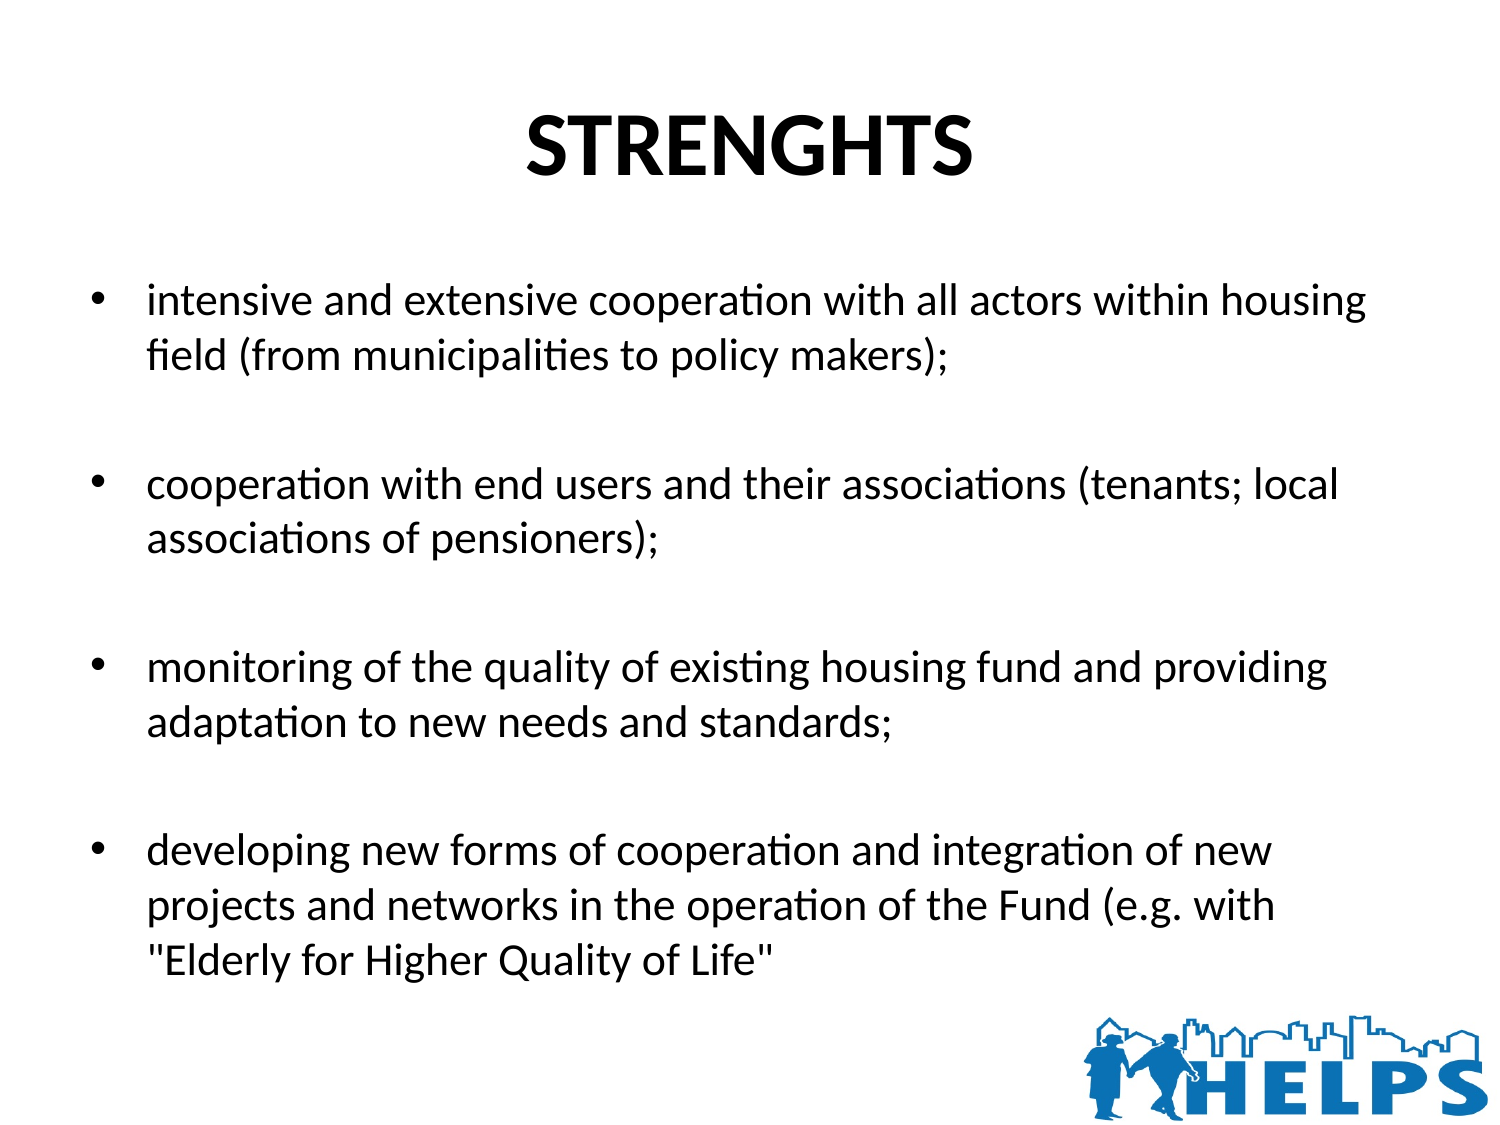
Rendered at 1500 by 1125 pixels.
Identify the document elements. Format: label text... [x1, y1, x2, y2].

picture [1070, 1011, 1500, 1125]
list intensive and extensive cooperation with all actors within housing field (from municipalities to policy makers); cooperation with end users and their associations (tenants; local associations of pensioners); monitoring of the quality of existing housing fund and providing adaptation to new needs and standards; developing new forms of cooperation and integration of new projects and networks in the operation of the Fund (e.g. with "Elderly for Higher Quality of Life" [75, 262, 1436, 1059]
title STRENGHTS [75, 45, 1425, 233]
